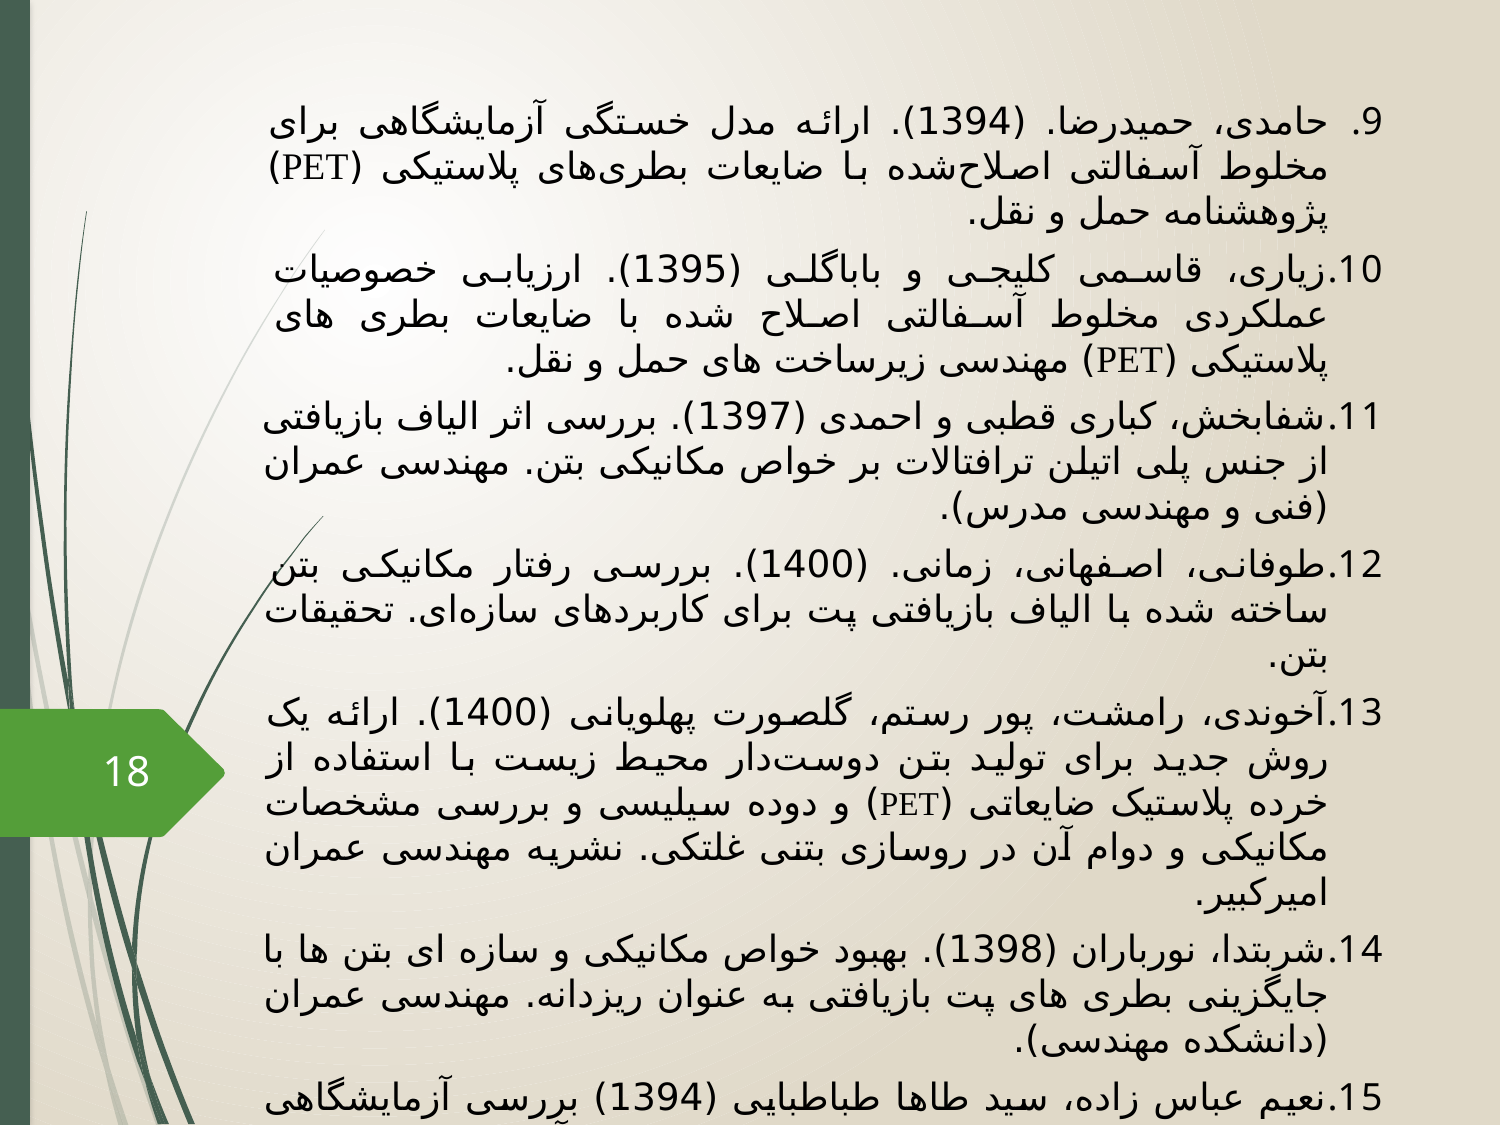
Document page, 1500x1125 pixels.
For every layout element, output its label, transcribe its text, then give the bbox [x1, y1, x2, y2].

text_box حامدی، حمیدرضا. (1394). ارائه مدل خستگی آزمایشگاهی برای مخلوط آسفالتی اصلاح‌شده با ضایعات بطری‌های پلاستیکی (PET) پژوهشنامه حمل و نقل. زیاری، قاسمی کلیجی و باباگلی (1395). ارزیابی خصوصیات عملکردی مخلوط آسفالتی اصلاح شده با ضایعات بطری های پلاستیکی (PET) مهندسی زیرساخت های حمل و نقل. شفابخش، کباری قطبی و احمدی (1397). بررسی اثر الیاف بازیافتی از جنس پلی اتیلن ترافتالات بر خواص مکانیکی بتن. مهندسی عمران (فنی و مهندسی مدرس). طوفانی، اصفهانی، زمانی. (1400). بررسی رفتار مکانیکی بتن ساخته شده با الیاف بازیافتی پت برای کاربردهای سازه‌ای. تحقیقات بتن. آخوندی، رامشت، پور رستم، گلصورت پهلویانی (1400). ارائه یک روش جدید برای تولید بتن دوست‌دار محیط زیست با استفاده از خرده پلاستیک ضایعاتی (PET) و دوده سیلیسی و بررسی مشخصات مکانیکی و دوام آن در روسازی بتنی غلتکی. نشریه مهندسی عمران امیرکبیر. شربتدا، نورباران (1398). بهبود خواص مکانیکی و سازه ای بتن ها با جایگزینی بطری های پت بازیافتی به عنوان ریزدانه. مهندسی عمران (دانشکده مهندسی). نعیم عباس زاده، سید طاها طباطبایی (1394) بررسی آزمایشگاهی تاثیر ذرات پلی اتلین ترفتالات بر مقاومت و جذب آب در بتن. رنجبر کبوترخانی، و حمیدیان (1397)، بررسی مقاومت بتن ساخته شده با ضایعات پلاستیک بدون استفاده ازآب و سیمان. [247, 89, 1400, 1125]
slide_number 18 [69, 743, 166, 803]
